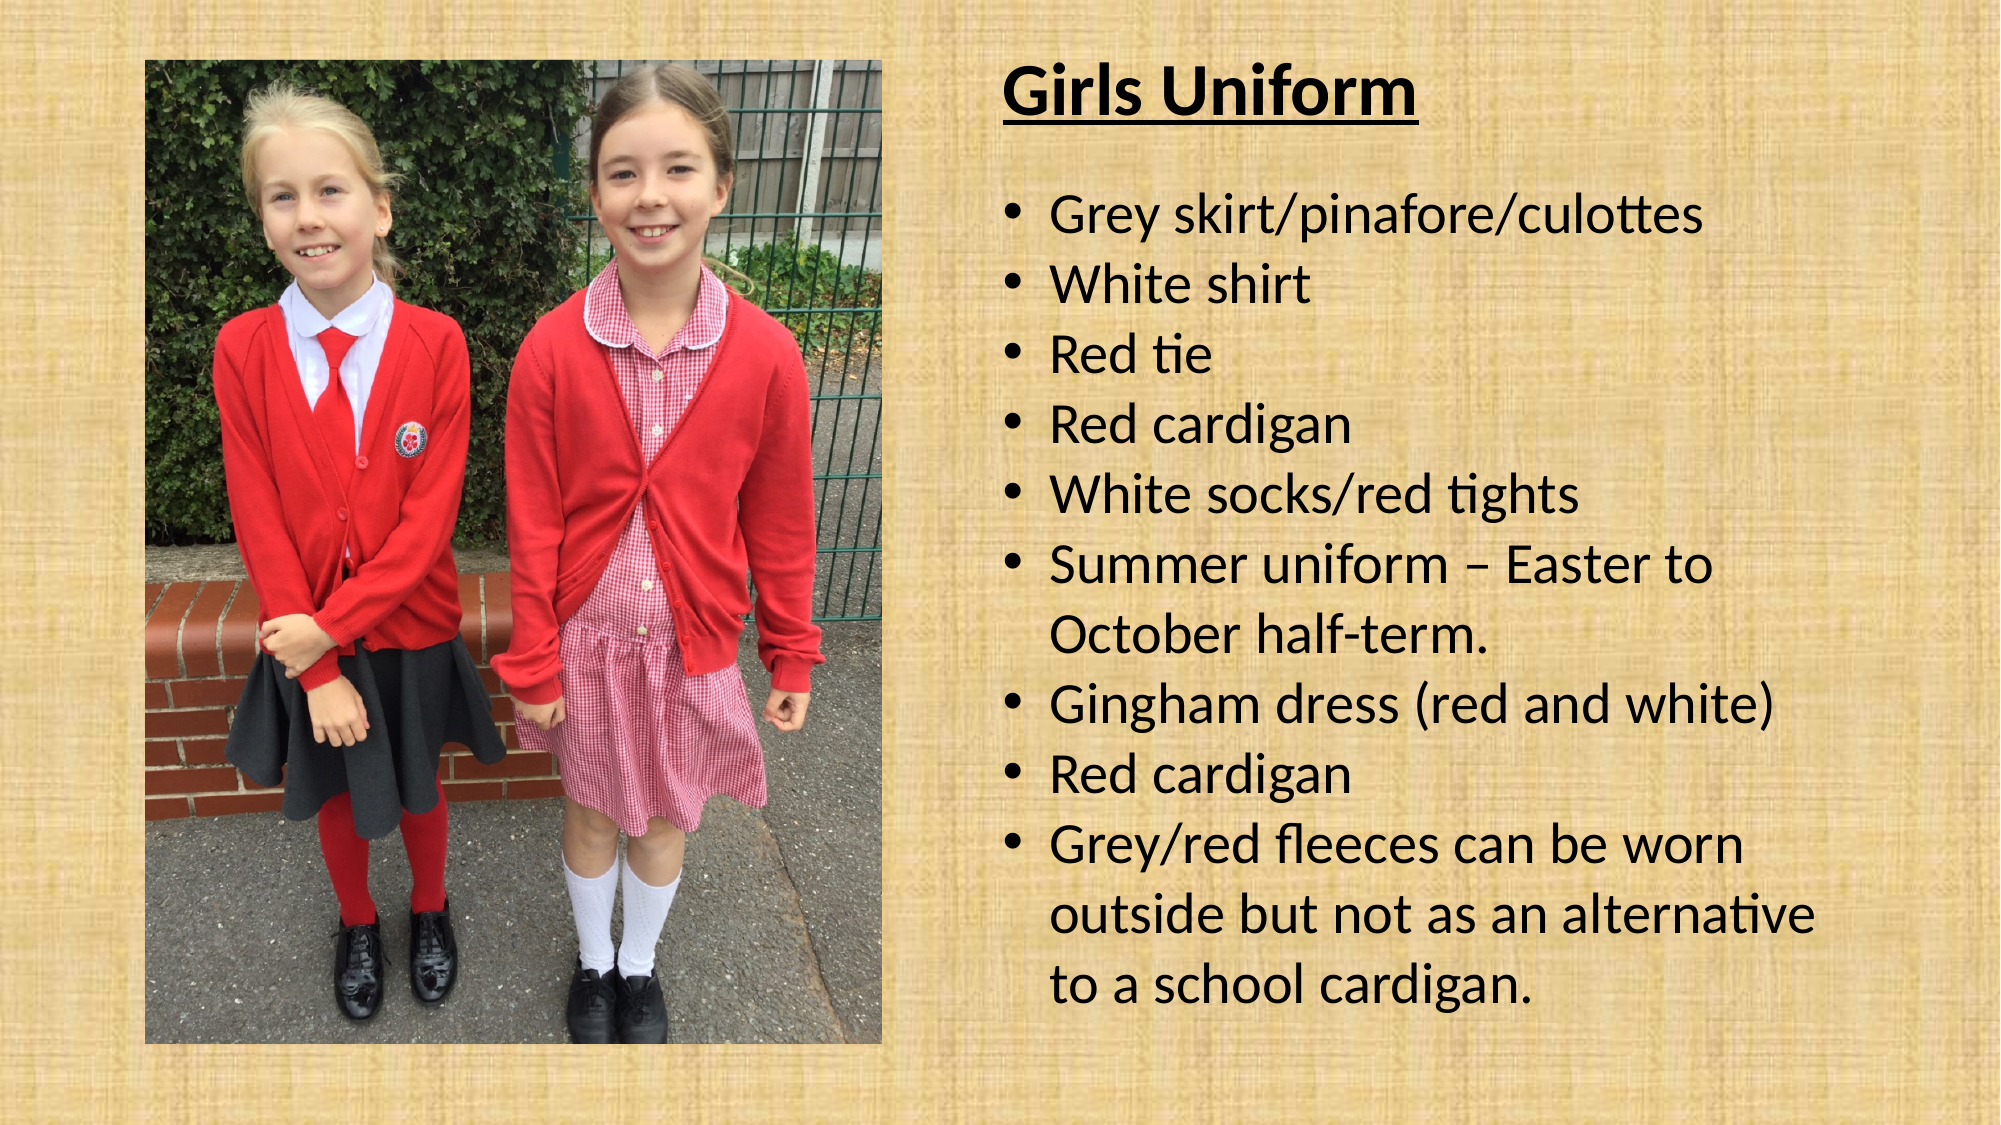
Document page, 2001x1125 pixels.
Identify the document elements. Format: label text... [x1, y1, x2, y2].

text_box Girls Uniform Grey skirt/pinafore/culottes White shirt Red tie Red cardigan White socks/red tights Summer uniform – Easter to October half-term. Gingham dress (red and white) Red cardigan Grey/red fleeces can be worn outside but not as an alternative to a school cardigan. [987, 33, 1890, 1125]
picture [0, 0, 2001, 1125]
